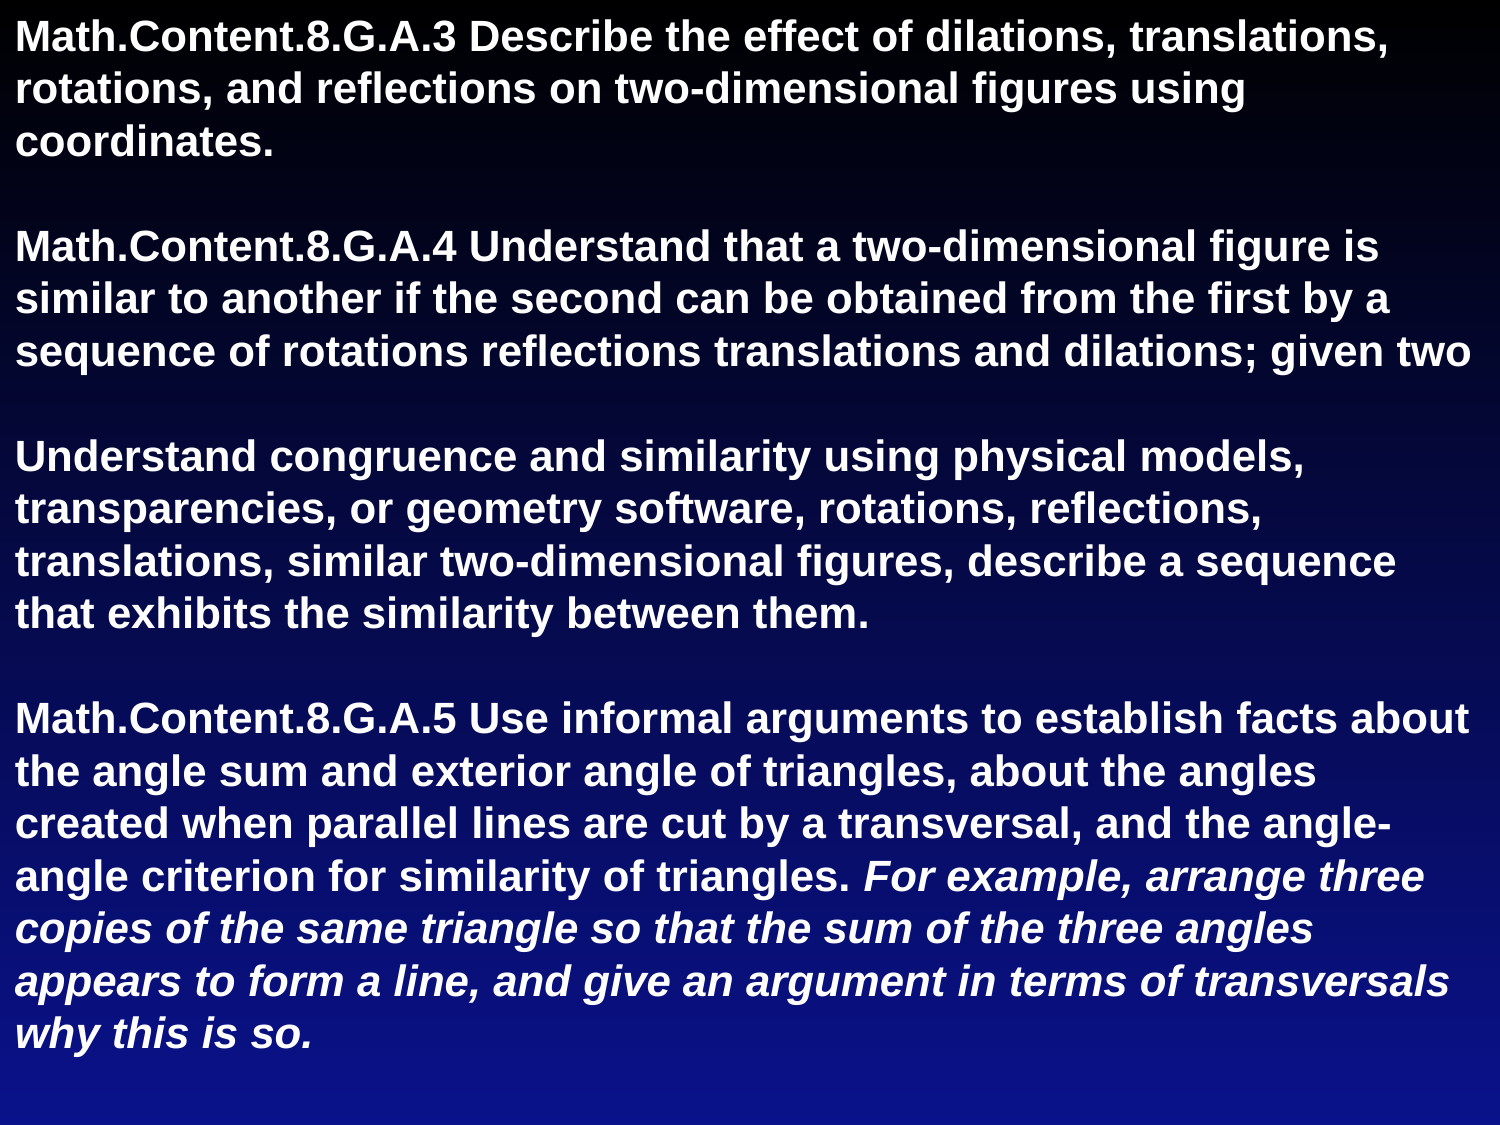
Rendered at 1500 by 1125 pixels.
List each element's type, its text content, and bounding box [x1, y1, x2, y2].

text_box Math.Content.8.G.A.3 Describe the effect of dilations, translations, rotations, and reflections on two-dimensional figures using coordinates. Math.Content.8.G.A.4 Understand that a two-dimensional figure is similar to another if the second can be obtained from the first by a sequence of rotations reflections translations and dilations; given two Understand congruence and similarity using physical models, transparencies, or geometry software, rotations, reflections, translations, similar two-dimensional figures, describe a sequence that exhibits the similarity between them. Math.Content.8.G.A.5 Use informal arguments to establish facts about the angle sum and exterior angle of triangles, about the angles created when parallel lines are cut by a transversal, and the angle-angle criterion for similarity of triangles. For example, arrange three copies of the same triangle so that the sum of the three angles appears to form a line, and give an argument in terms of transversals why this is so. [0, 0, 1500, 1065]
